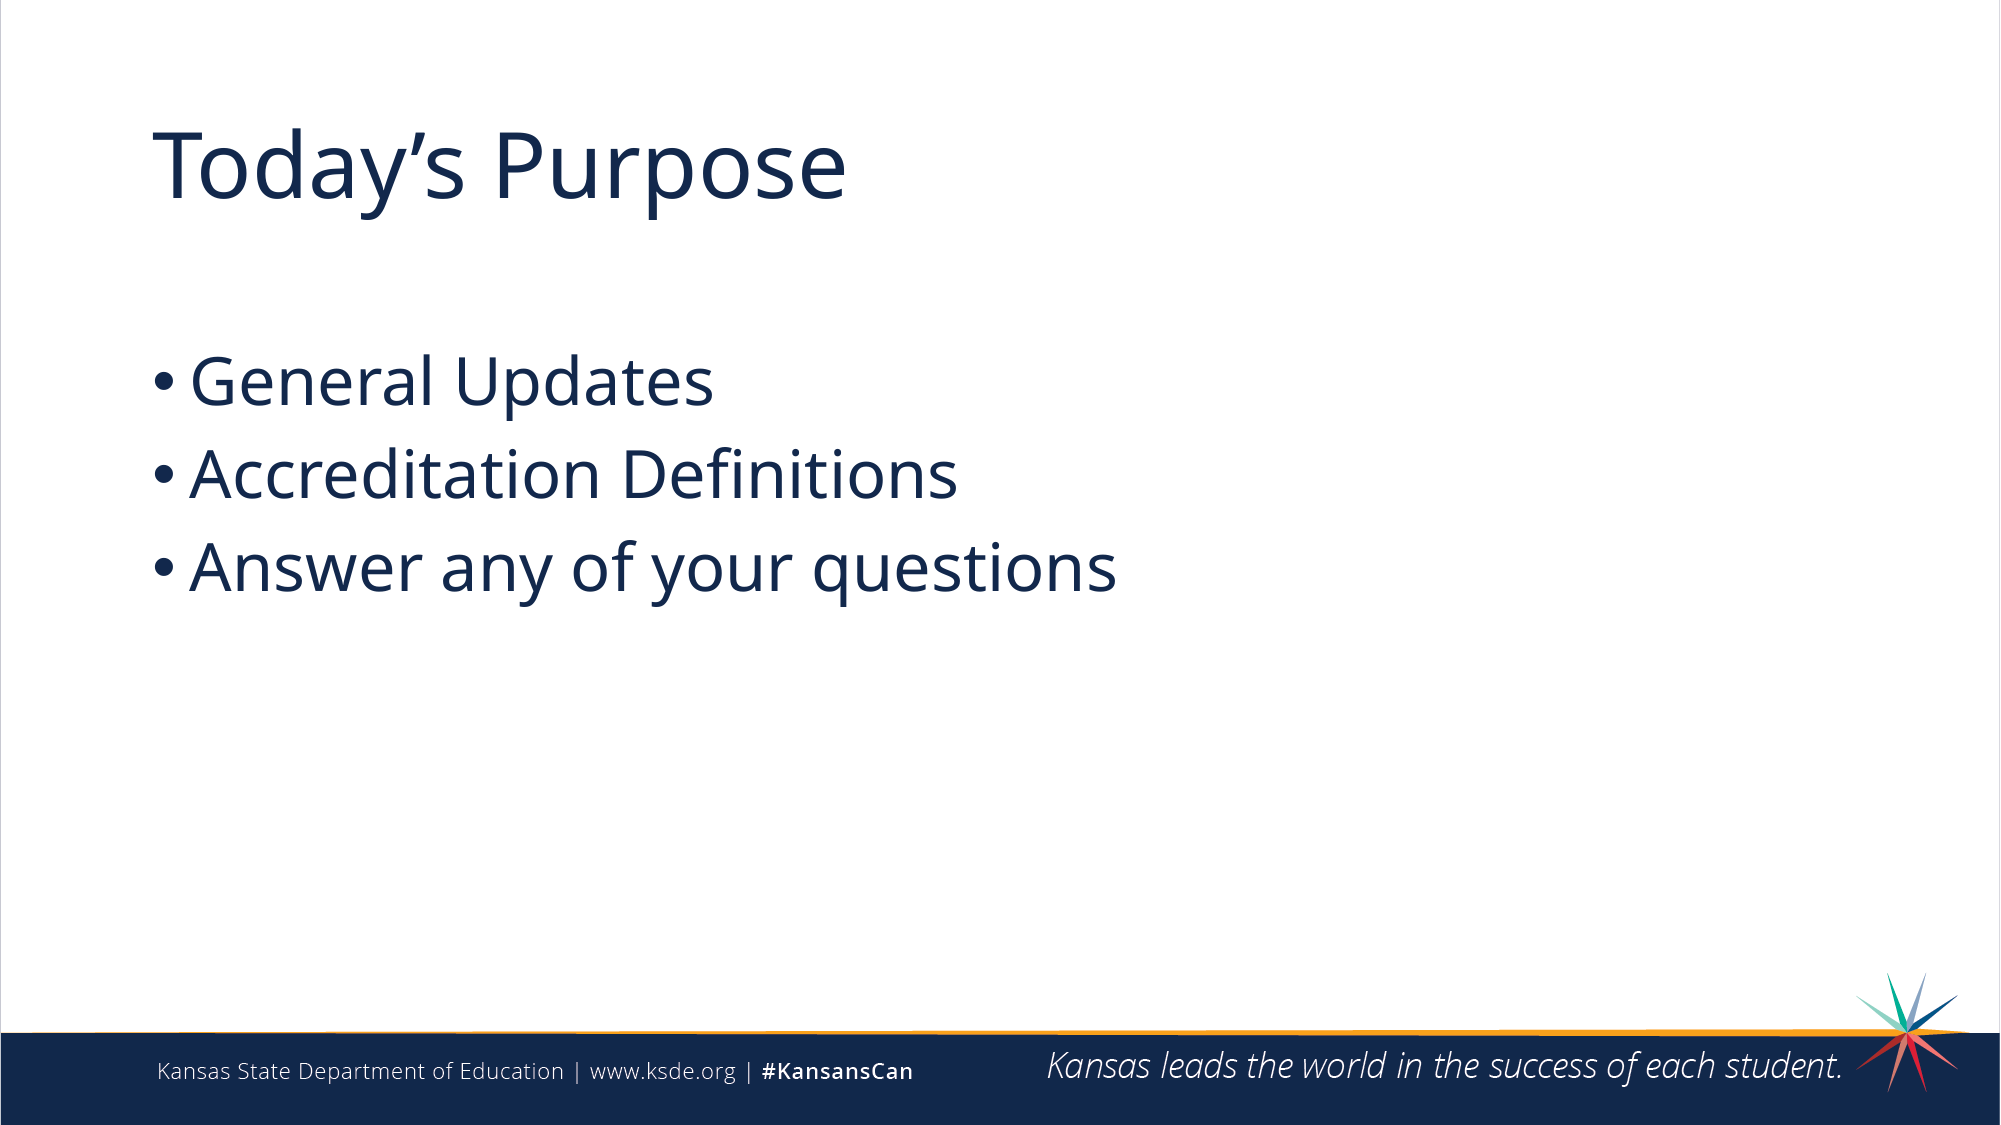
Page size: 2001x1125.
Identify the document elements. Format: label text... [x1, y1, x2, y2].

title Today’s Purpose [137, 59, 1863, 278]
list General Updates Accreditation Definitions Answer any of your questions [137, 278, 1863, 1014]
picture [0, 0, 2000, 1125]
